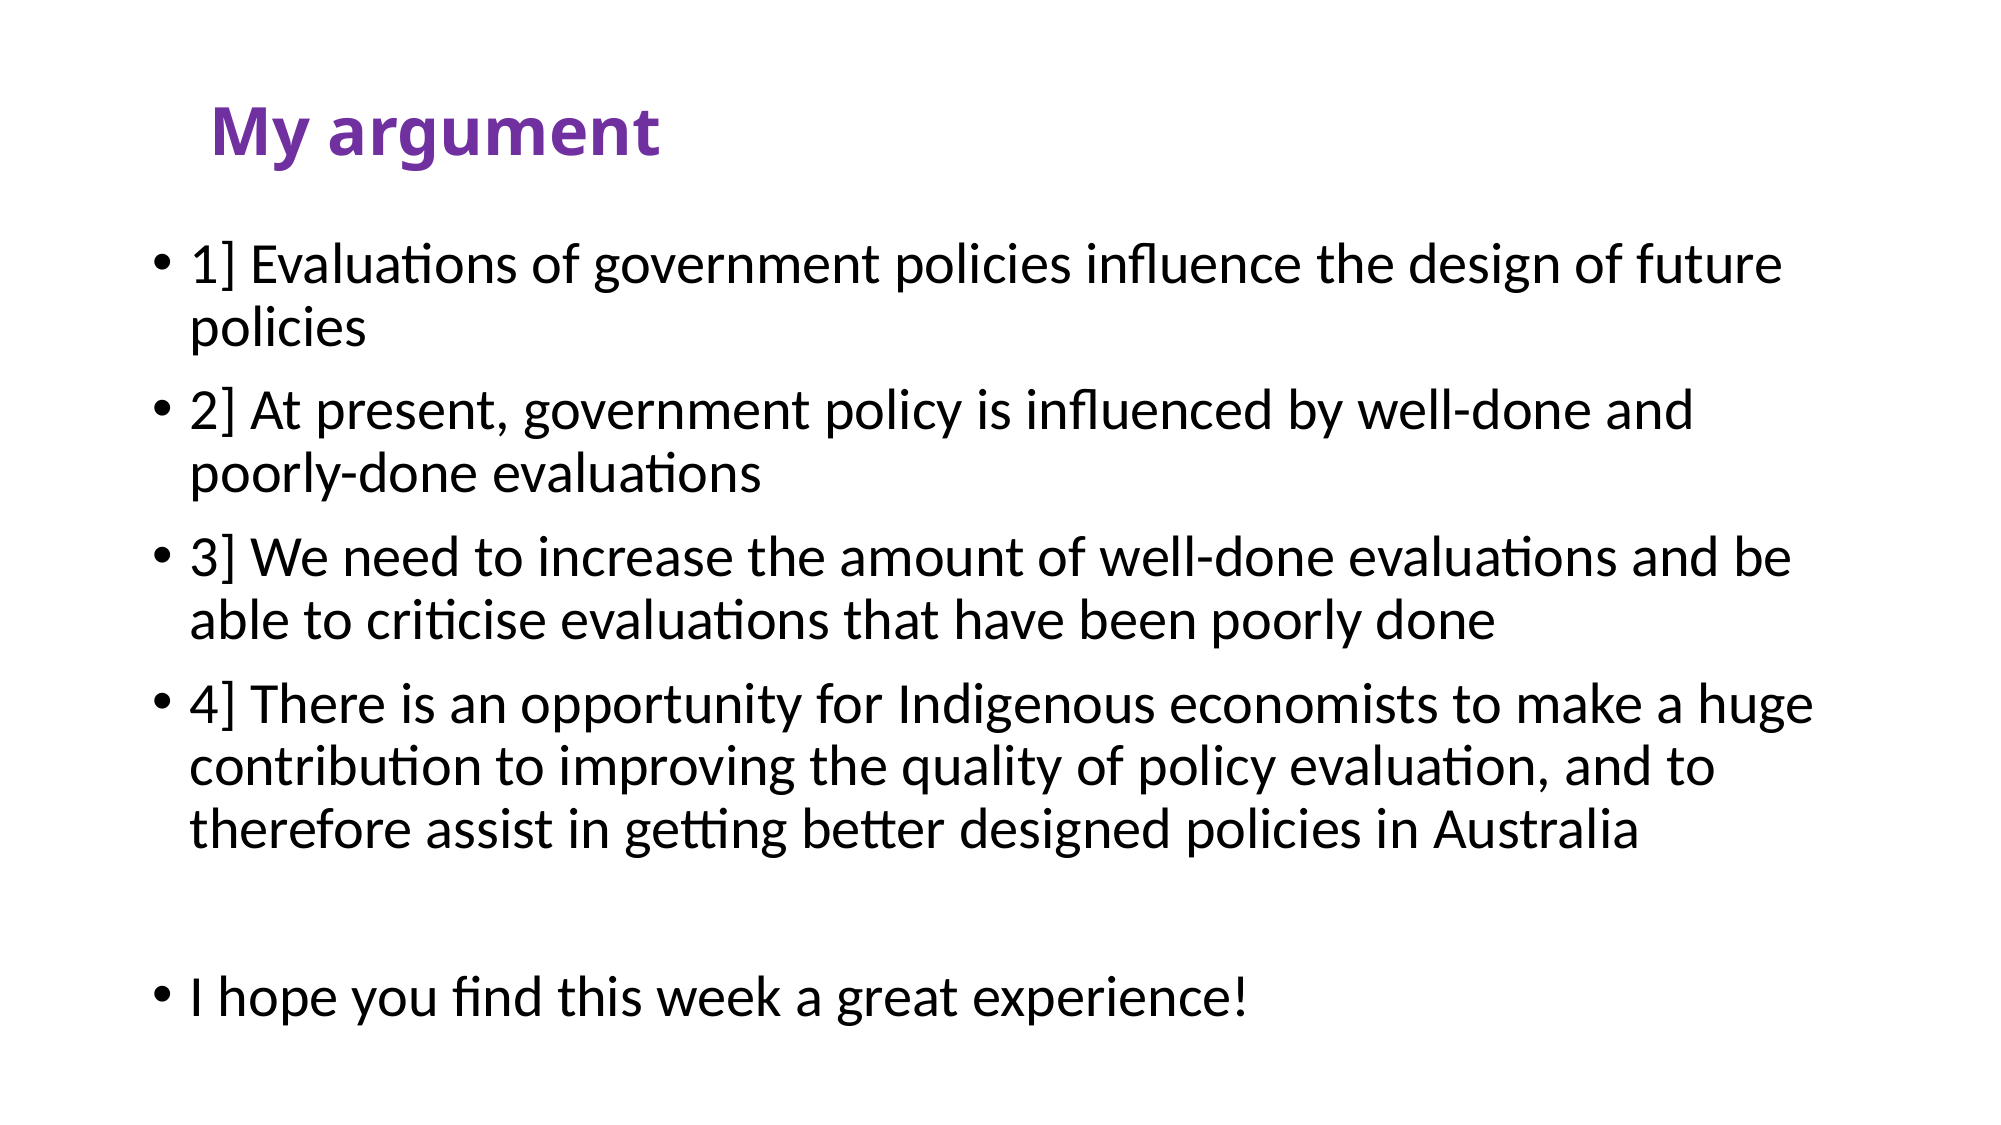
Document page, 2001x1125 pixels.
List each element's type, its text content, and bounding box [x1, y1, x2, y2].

title My argument [194, 59, 1863, 208]
list 1] Evaluations of government policies influence the design of future policies 2] At present, government policy is influenced by well-done and poorly-done evaluations 3] We need to increase the amount of well-done evaluations and be able to criticise evaluations that have been poorly done 4] There is an opportunity for Indigenous economists to make a huge contribution to improving the quality of policy evaluation, and to therefore assist in getting better designed policies in Australia I hope you find this week a great experience! [137, 225, 1863, 1058]
